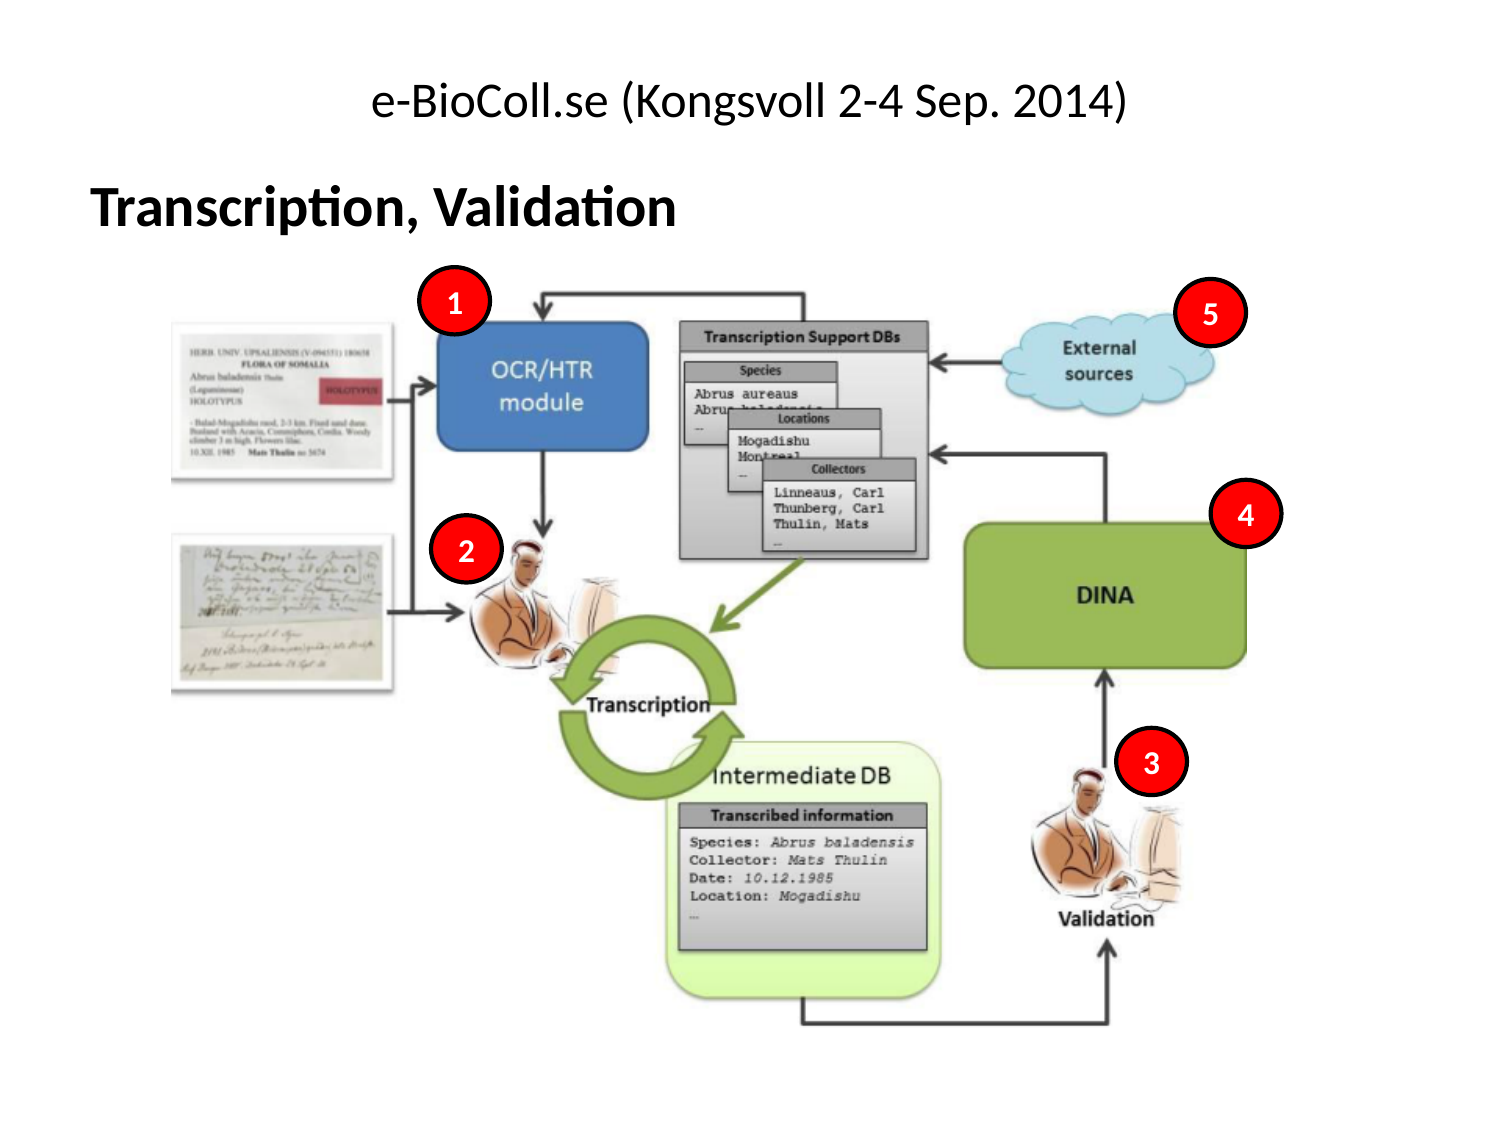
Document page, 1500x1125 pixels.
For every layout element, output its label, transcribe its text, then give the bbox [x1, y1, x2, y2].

text_box 4 [1251, 477, 1284, 549]
picture [170, 255, 1247, 1062]
title e-BioColl.se (Kongsvoll 2-4 Sep. 2014) [75, 45, 1425, 149]
list Transcription, Validation [75, 160, 1425, 1047]
